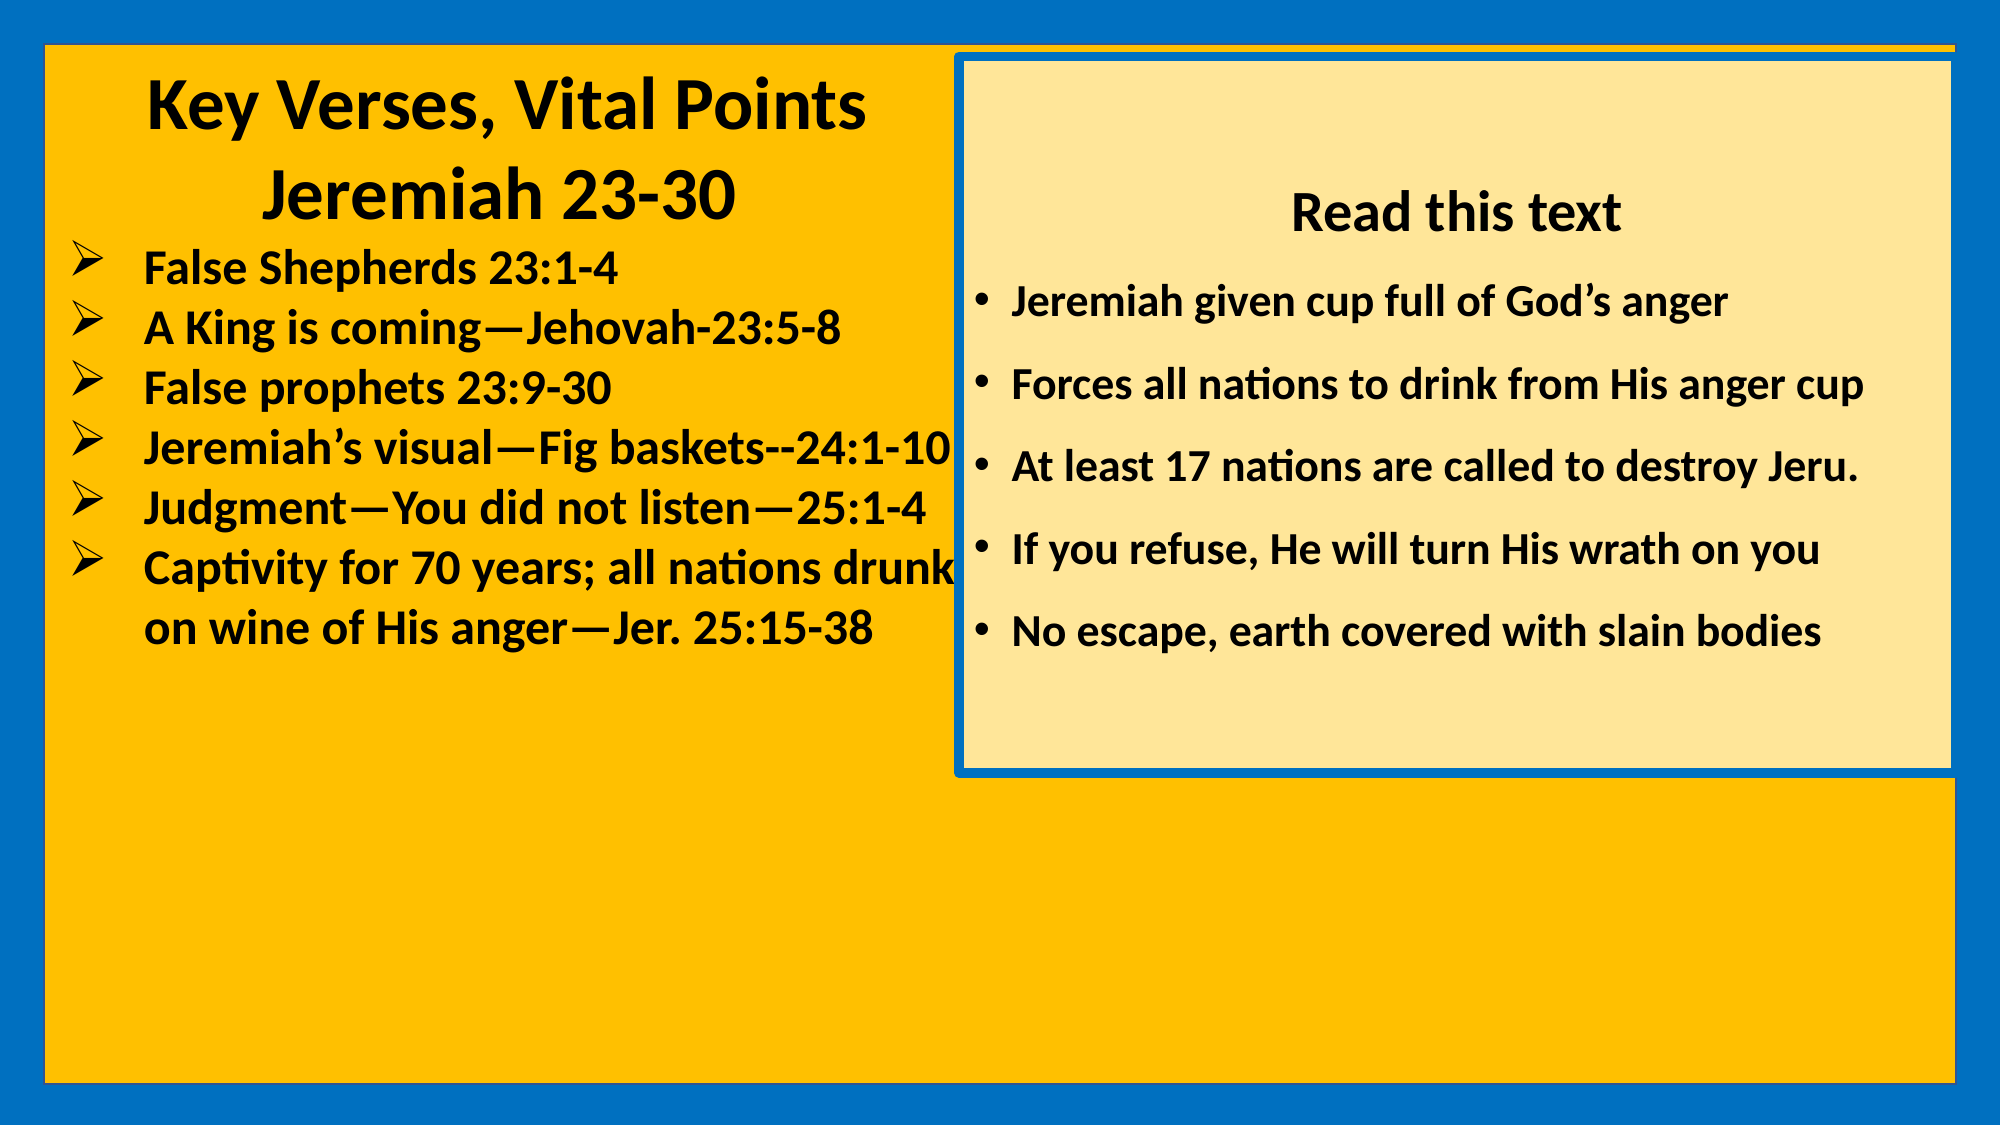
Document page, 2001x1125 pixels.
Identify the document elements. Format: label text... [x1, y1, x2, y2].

text_box Key Verses, Vital Points Jeremiah 23-30 False Shepherds 23:1-4 A King is coming—Jehovah-23:5-8 False prophets 23:9-30 Jeremiah’s visual—Fig baskets--24:1-10 Judgment—You did not listen—25:1-4 Captivity for 70 years; all nations drunk on wine of His anger—Jer. 25:15-38 [44, 46, 972, 662]
text_box [43, 43, 1957, 1085]
text_box Read this text Jeremiah given cup full of God’s anger Forces all nations to drink from His anger cup At least 17 nations are called to destroy Jeru. If you refuse, He will turn His wrath on you No escape, earth covered with slain bodies [959, 56, 1956, 774]
